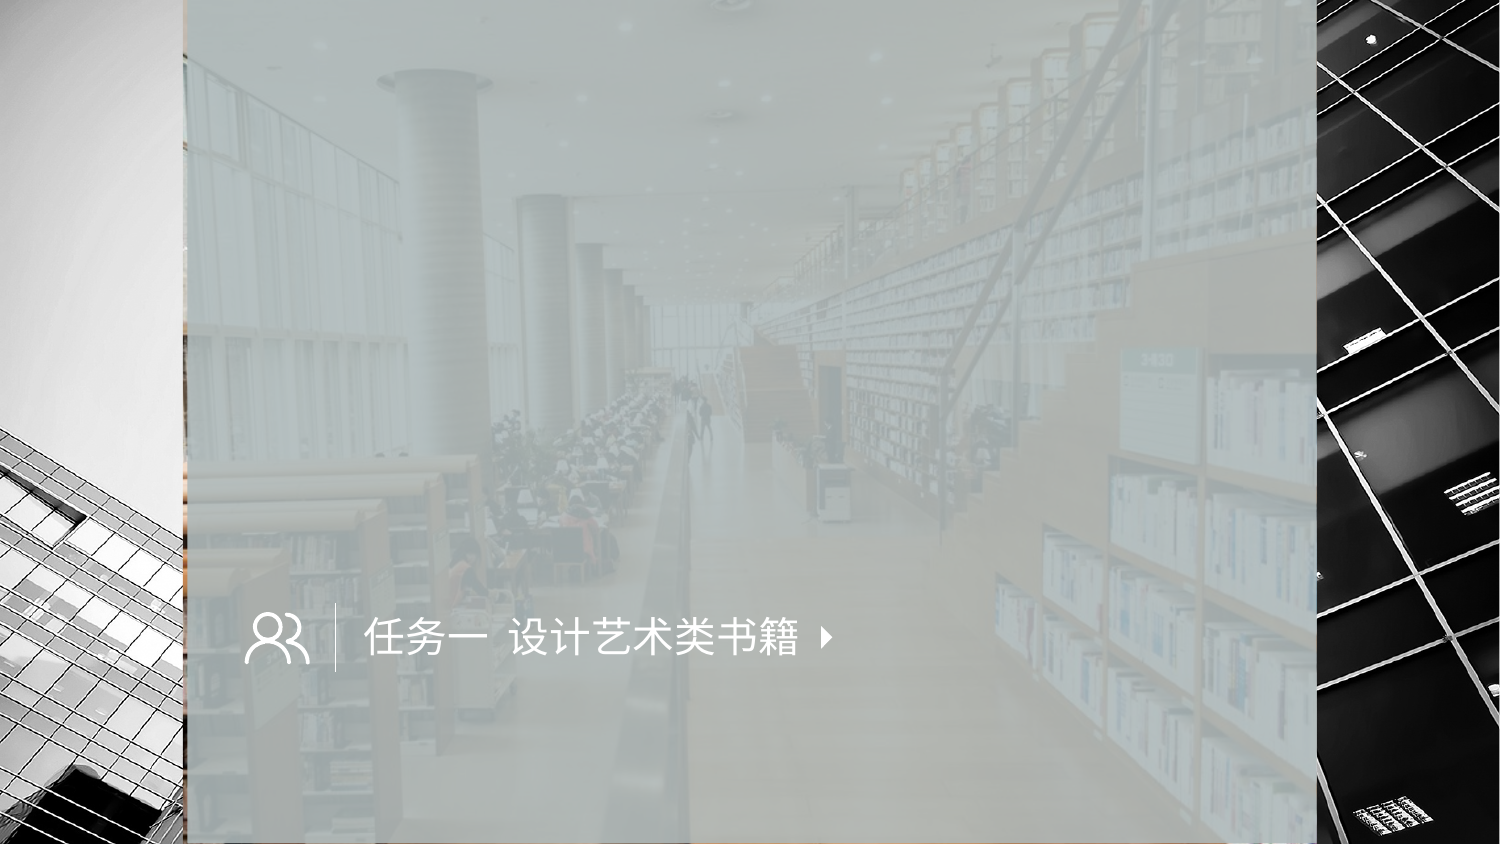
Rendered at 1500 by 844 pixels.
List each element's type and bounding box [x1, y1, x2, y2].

picture [0, 0, 1317, 844]
picture [1318, 0, 1500, 844]
text_box [244, 612, 310, 665]
